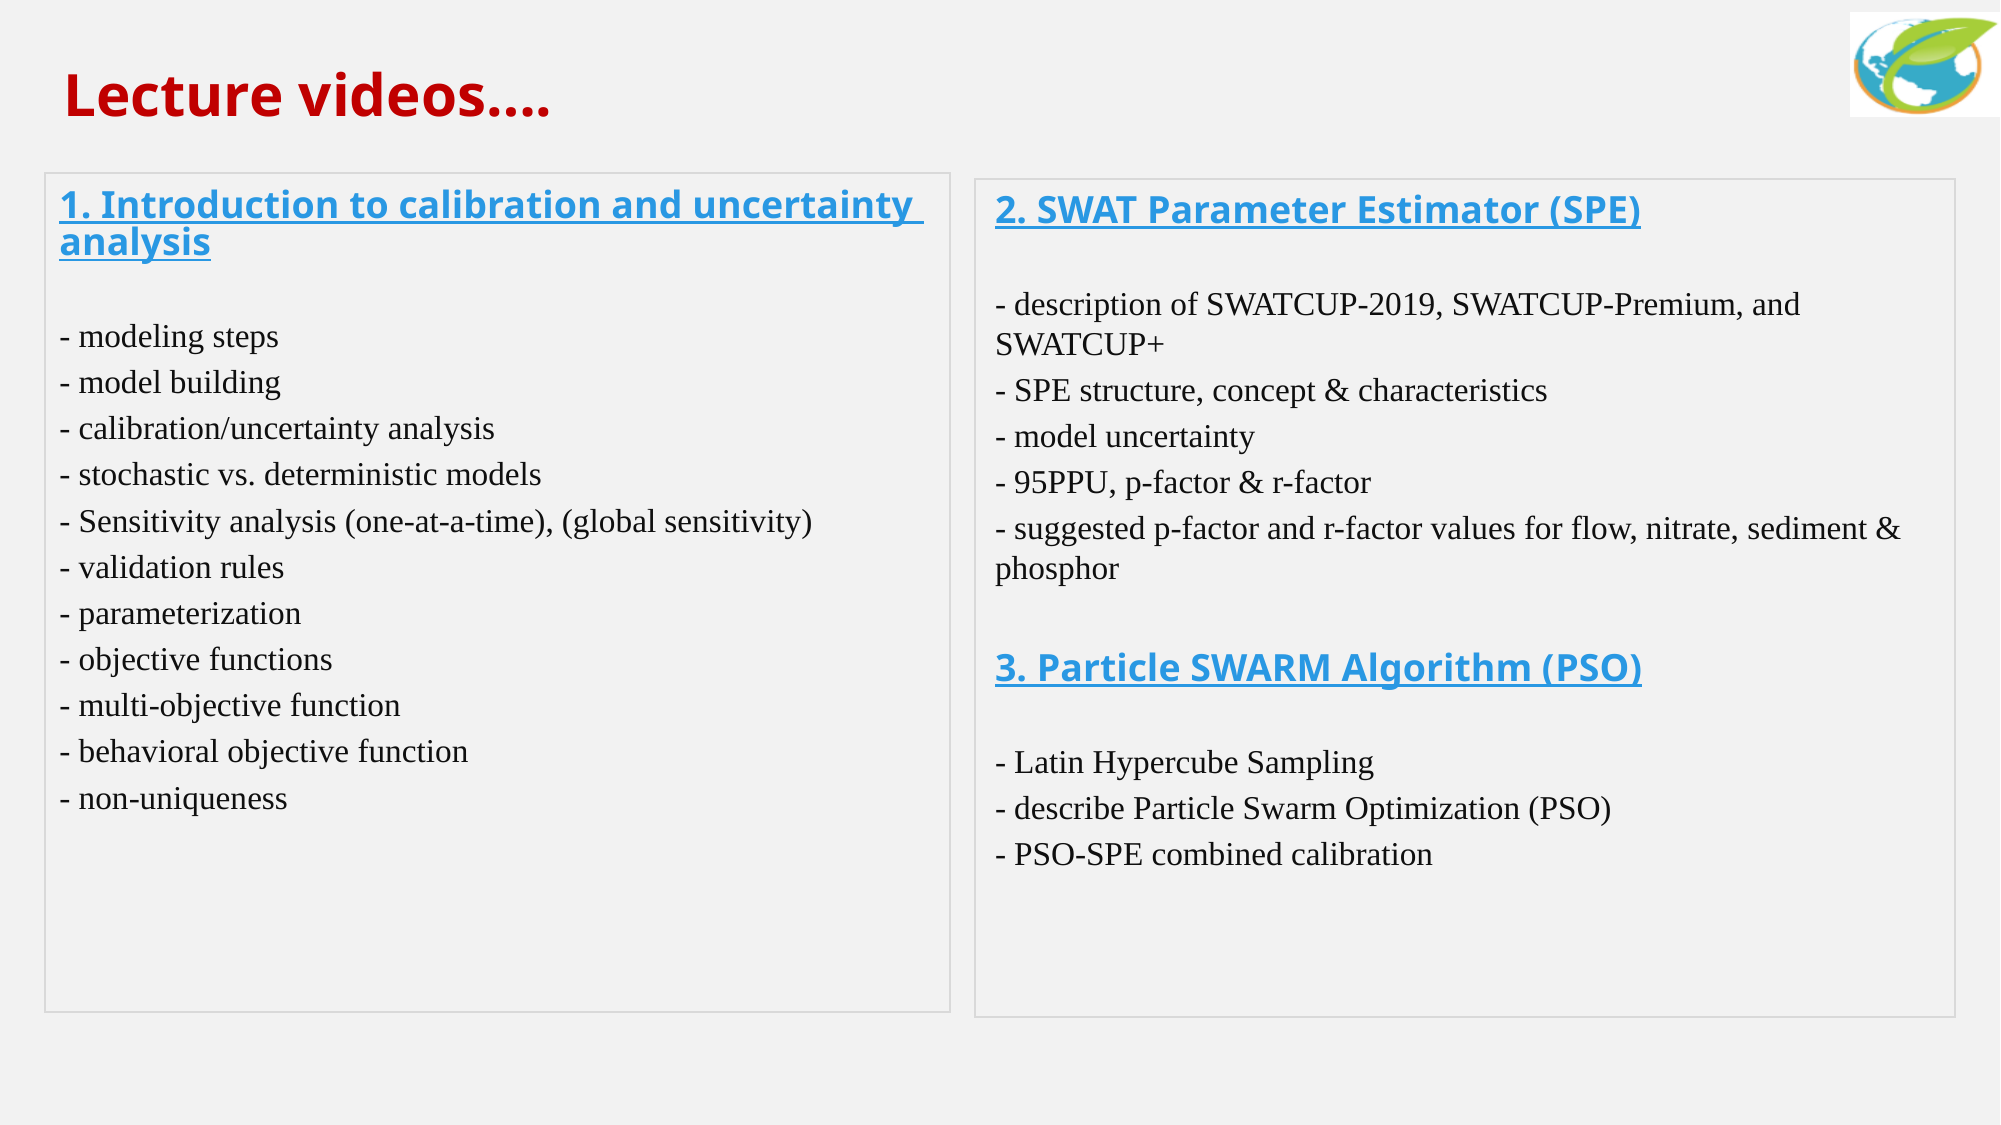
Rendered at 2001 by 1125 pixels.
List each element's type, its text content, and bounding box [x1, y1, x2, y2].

picture [1850, 12, 2000, 117]
text_box [44, 172, 951, 1013]
text_box Lecture videos…. [48, 24, 1347, 161]
text_box [974, 178, 1956, 1018]
